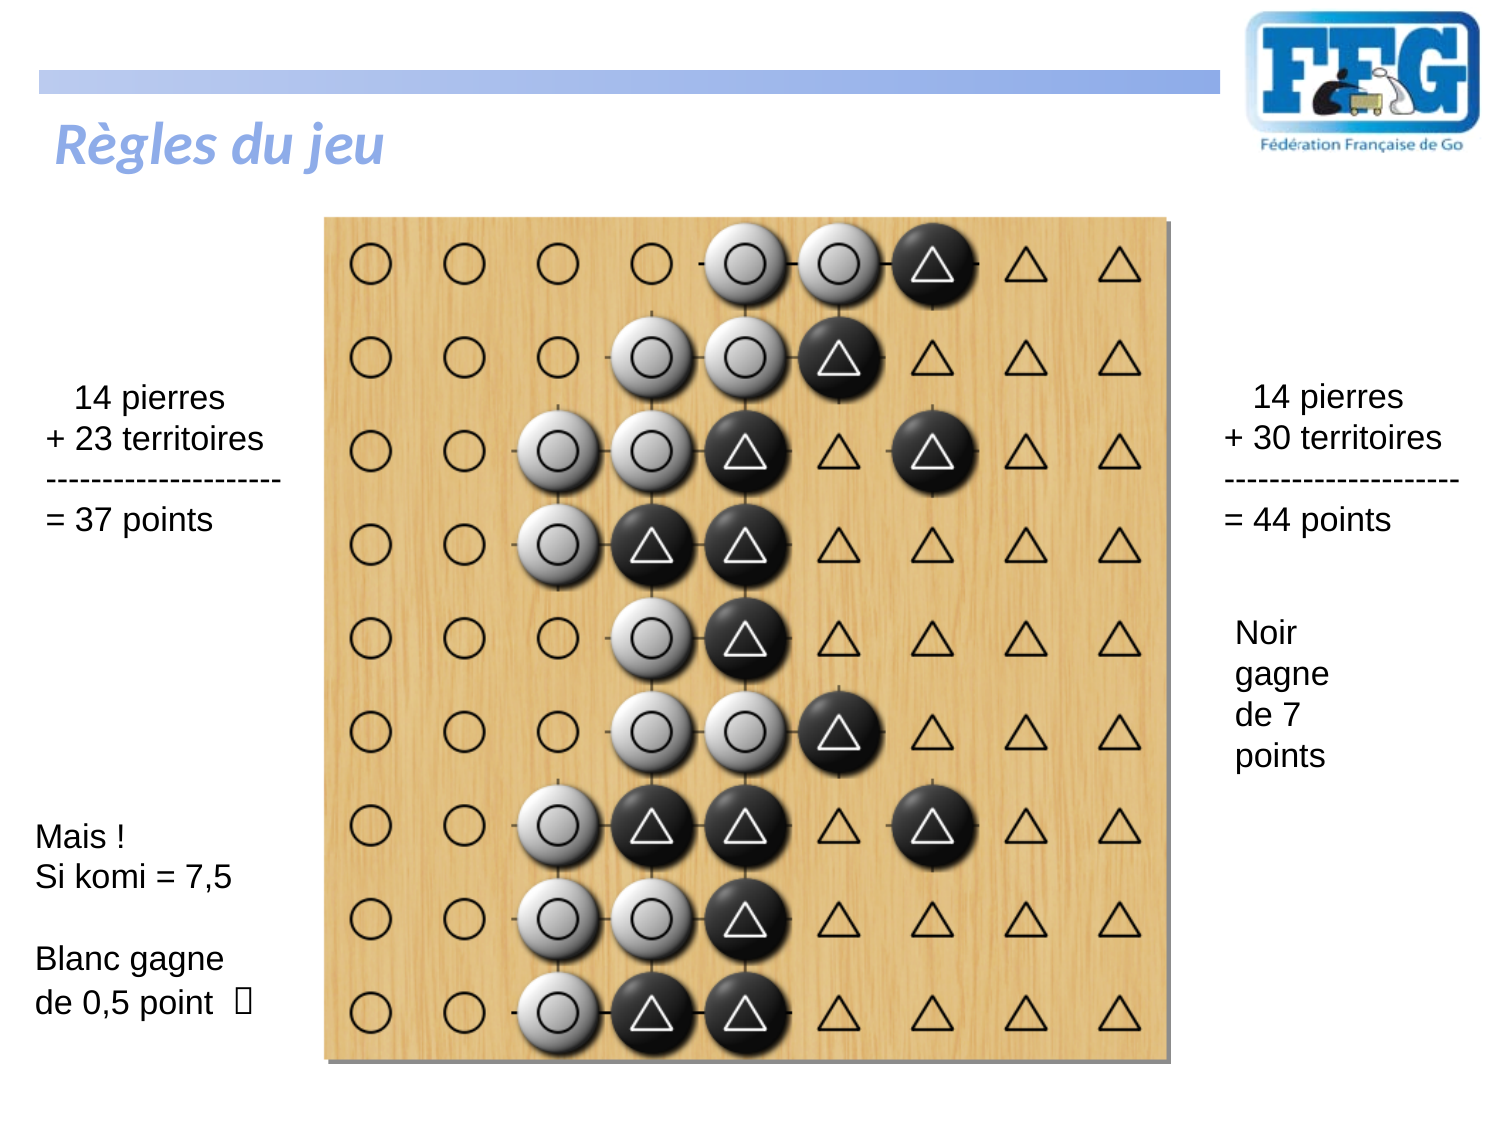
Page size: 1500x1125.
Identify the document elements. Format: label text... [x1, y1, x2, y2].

text_box 14 pierres + 23 territoires --------------------- = 37 points [32, 368, 300, 535]
picture [1239, 7, 1483, 156]
title Règles du jeu [39, 104, 1221, 185]
text_box Mais ! Si komi = 7,5 Blanc gagne de 0,5 point  [21, 807, 300, 1012]
text_box Noir gagne de 7 points [1221, 603, 1415, 694]
text_box 14 pierres + 30 territoires --------------------- = 44 points [1210, 368, 1479, 534]
picture [320, 213, 1171, 1064]
